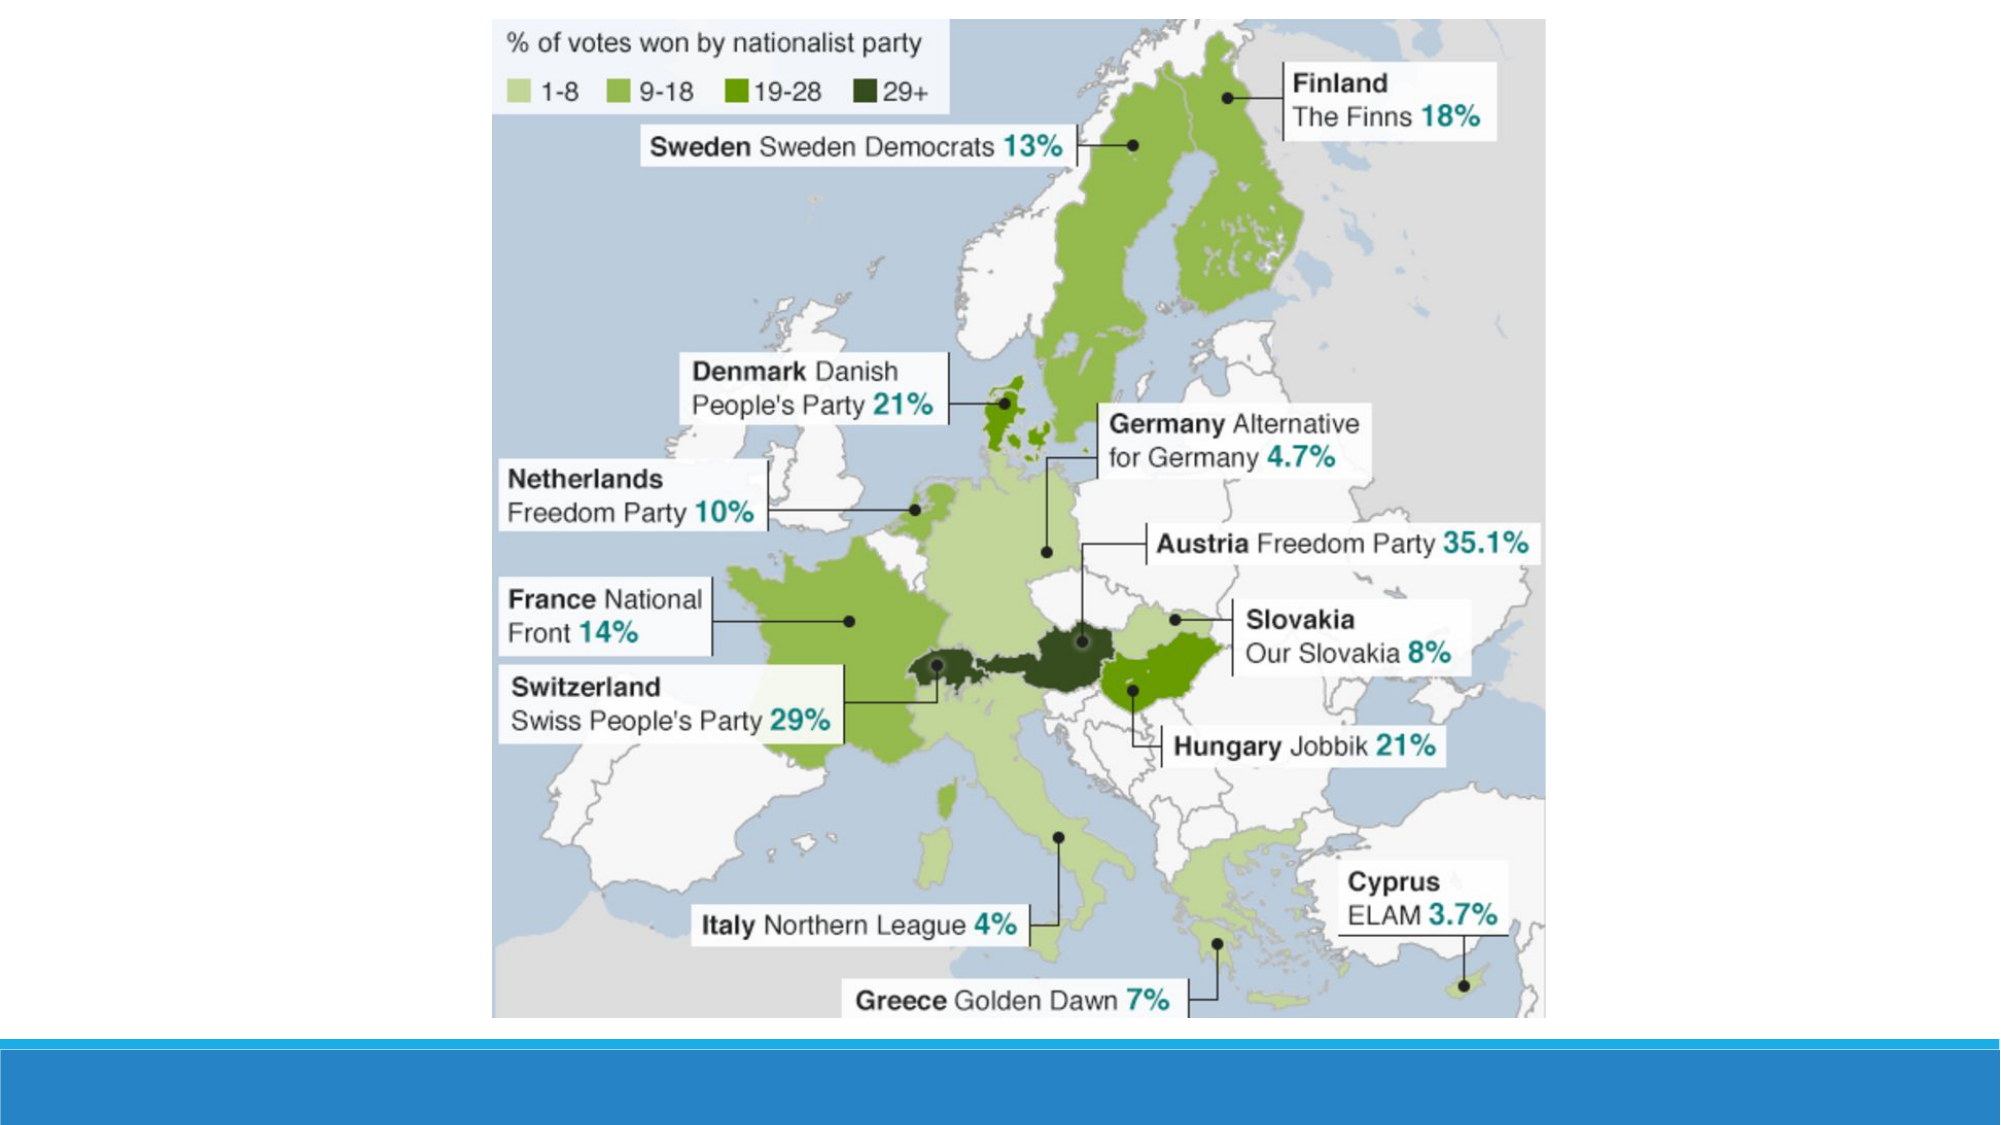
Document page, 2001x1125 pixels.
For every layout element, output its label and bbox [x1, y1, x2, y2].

picture [491, 19, 1547, 1018]
